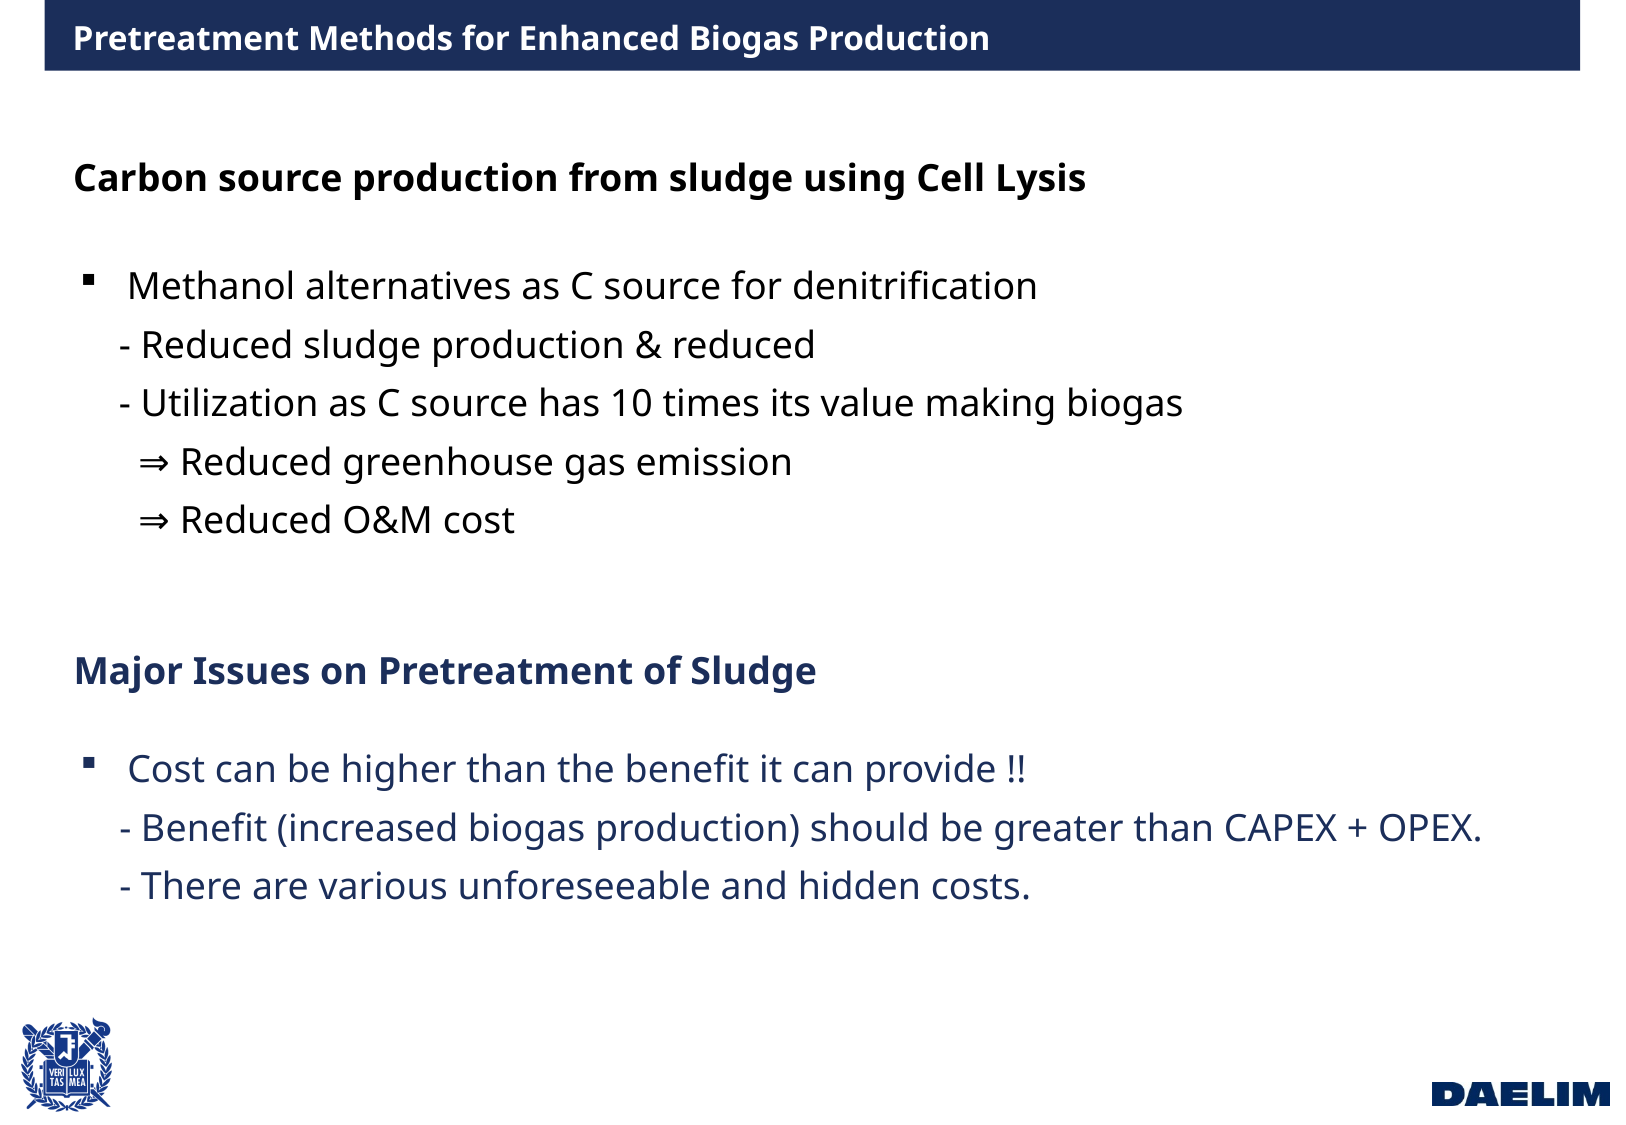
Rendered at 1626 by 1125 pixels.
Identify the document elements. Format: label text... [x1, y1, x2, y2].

text_box Pretreatment Methods for Enhanced Biogas Production [57, 9, 1055, 62]
text_box Cost can be higher than the benefit it can provide !! - Benefit (increased biogas production) should be greater than CAPEX + OPEX. - There are various unforeseeable and hidden costs. [65, 724, 1501, 915]
text_box Methanol alternatives as C source for denitrification - Reduced sludge production & reduced - Utilization as C source has 10 times its value making biogas ⇒ Reduced greenhouse gas emission ⇒ Reduced O&M cost [65, 241, 1501, 549]
picture [1432, 1082, 1610, 1106]
text_box Carbon source production from sludge using Cell Lysis [58, 146, 1238, 206]
picture [21, 1017, 112, 1112]
text_box Major Issues on Pretreatment of Sludge [58, 639, 1238, 699]
